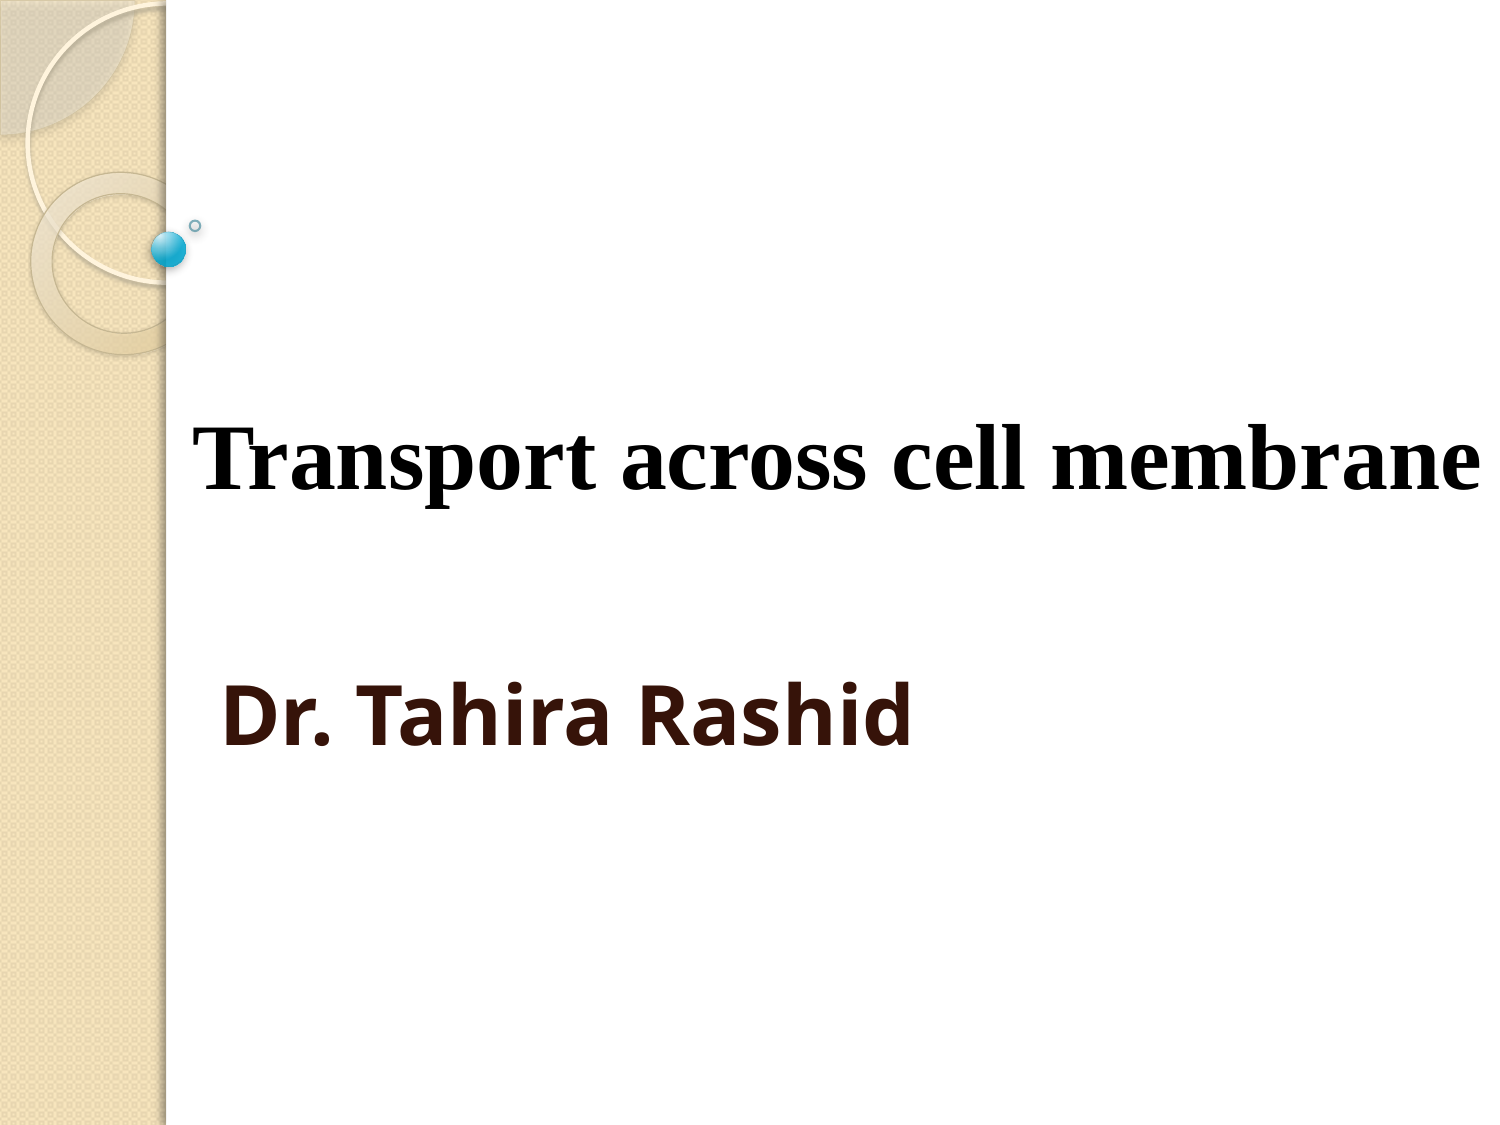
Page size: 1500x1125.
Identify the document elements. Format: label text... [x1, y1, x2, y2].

title Transport across cell membrane [177, 275, 1500, 517]
subtitle Dr. Tahira Rashid [200, 662, 1250, 950]
